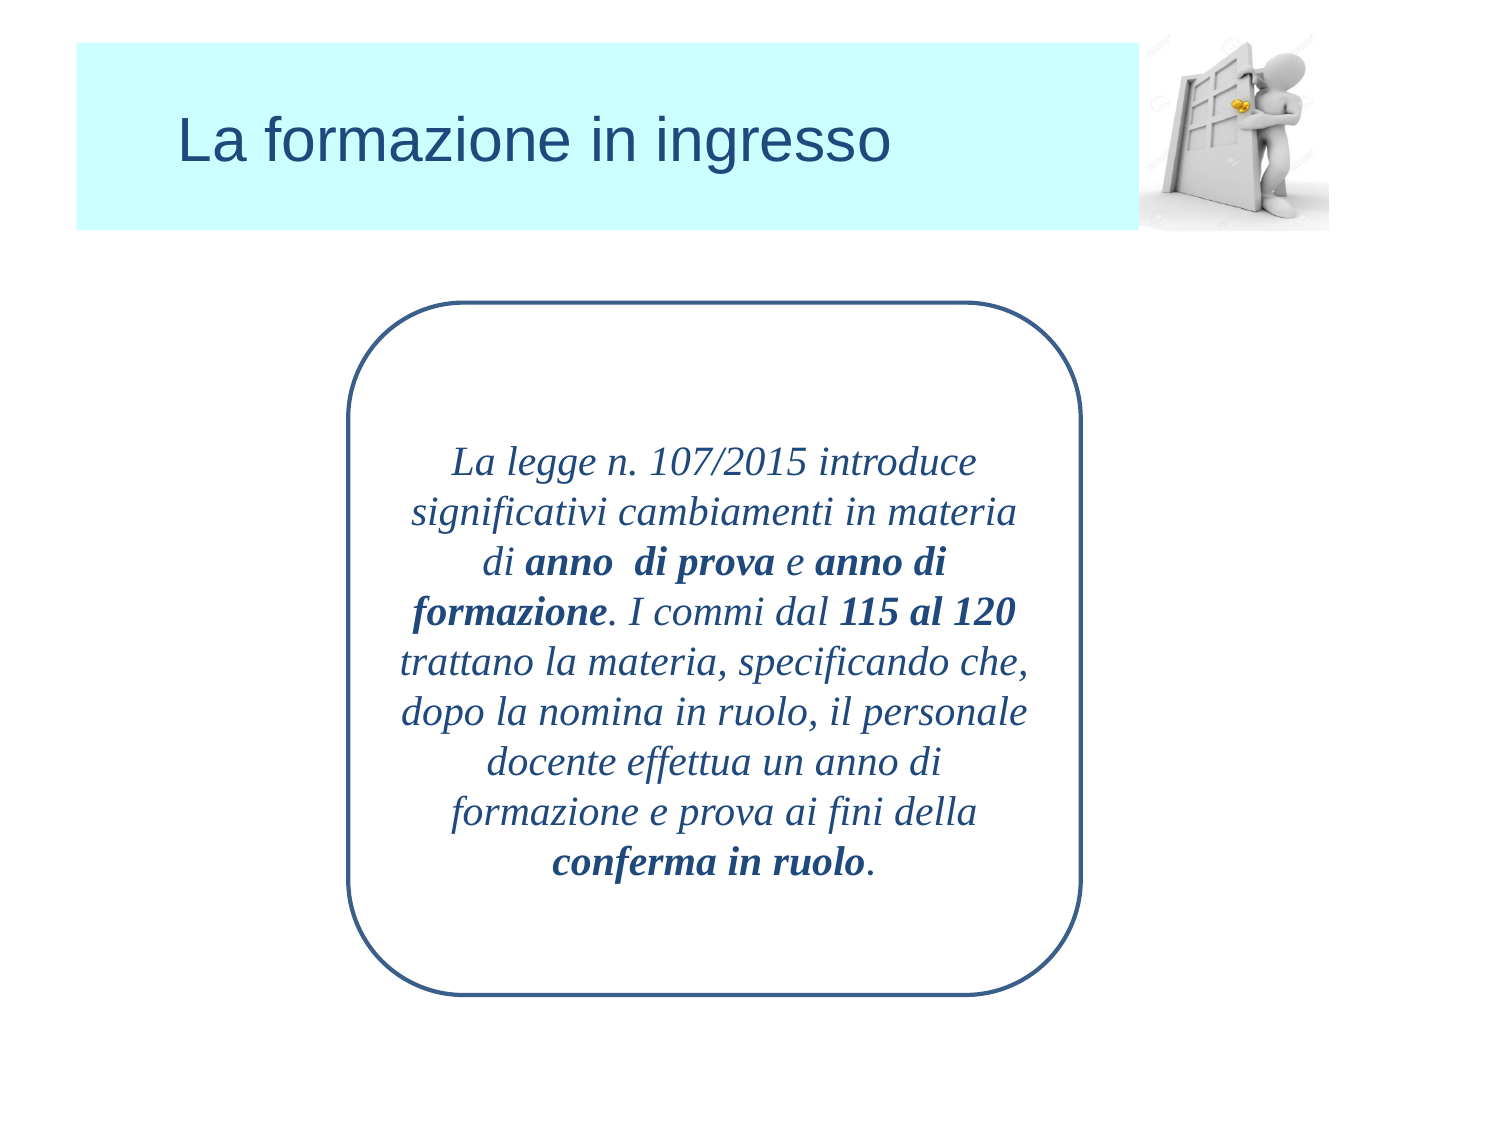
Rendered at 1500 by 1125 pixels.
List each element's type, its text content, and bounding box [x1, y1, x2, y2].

picture [1139, 30, 1330, 232]
text_box La formazione in ingresso [76, 42, 1134, 231]
text_box La legge n. 107/2015 introduce significativi cambiamenti in materia di anno di prova e anno di formazione. I commi dal 115 al 120 trattano la materia, specificando che, dopo la nomina in ruolo, il personale docente effettua un anno di formazione e prova ai fini della conferma in ruolo. [346, 300, 1083, 998]
